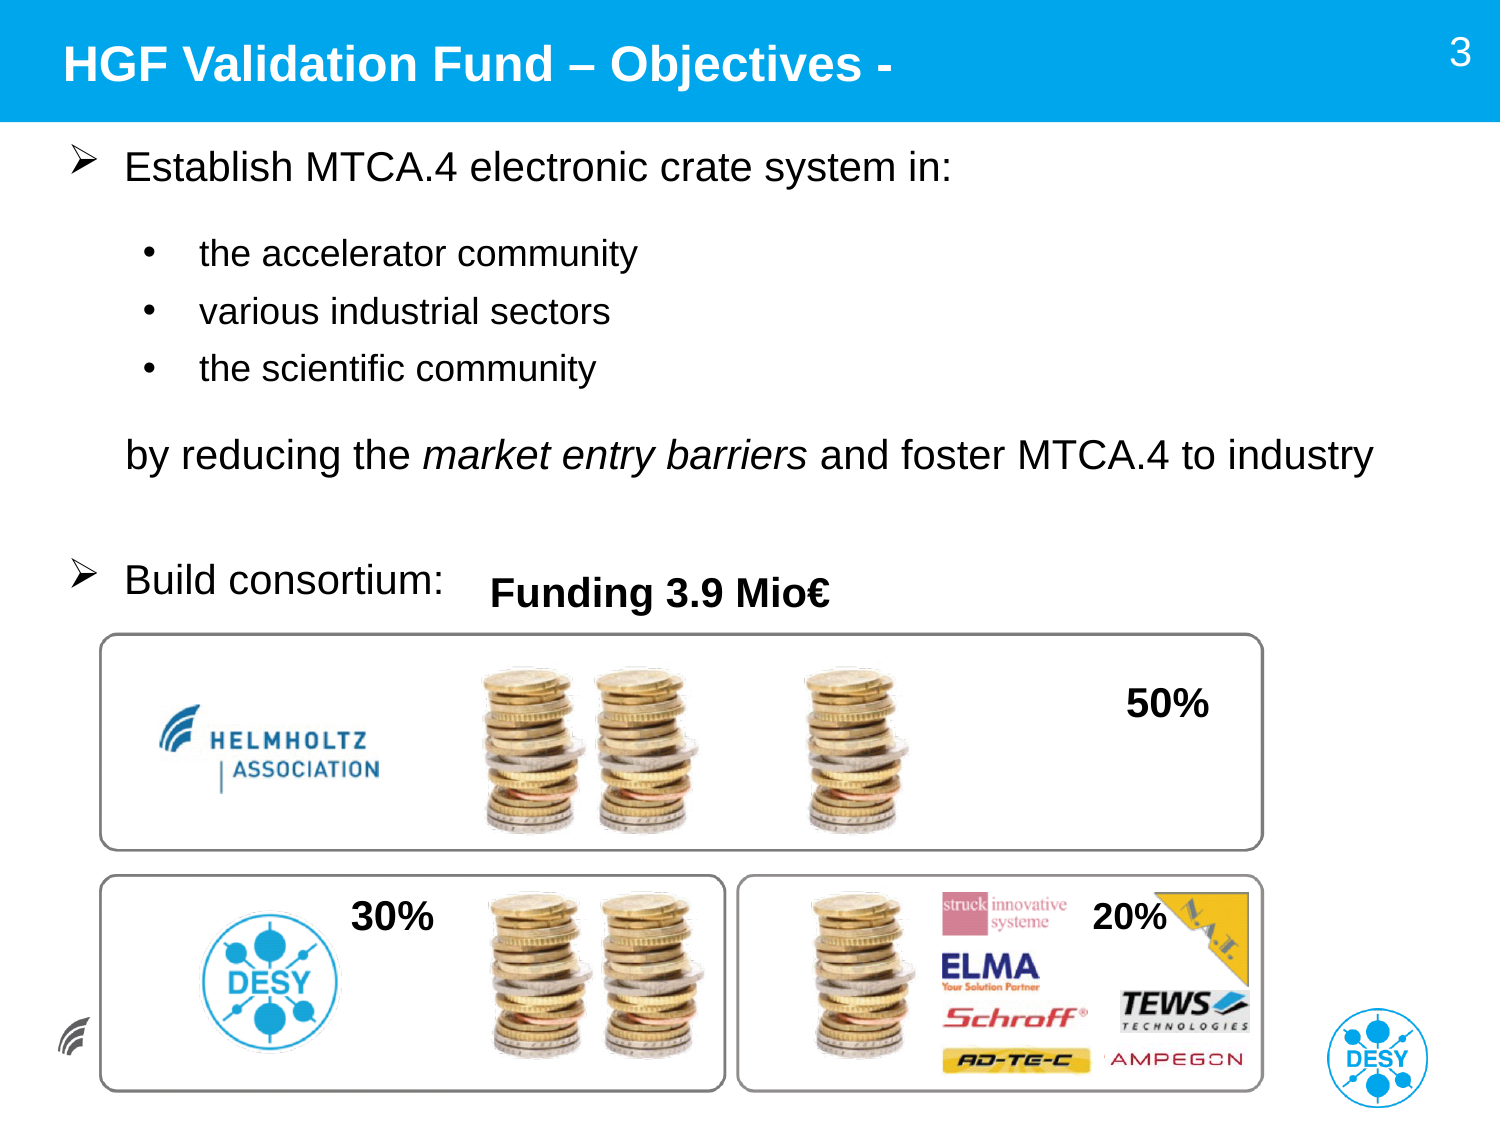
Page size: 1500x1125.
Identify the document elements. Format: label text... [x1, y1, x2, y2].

picture [1327, 1068, 1365, 1108]
picture [1330, 1011, 1426, 1106]
title HGF Validation Fund – Objectives - [47, 16, 1446, 107]
text_box Establish MTCA.4 electronic crate system in: the accelerator community various industrial sectors the scientific community by reducing the market entry barriers and foster MTCA.4 to industry Build consortium: [53, 131, 1455, 611]
picture [1391, 1071, 1428, 1108]
picture [58, 1017, 92, 1088]
picture [1327, 1008, 1368, 1049]
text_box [92, 557, 1275, 1099]
picture [1387, 1008, 1428, 1046]
text_box 3 [1421, 17, 1500, 74]
